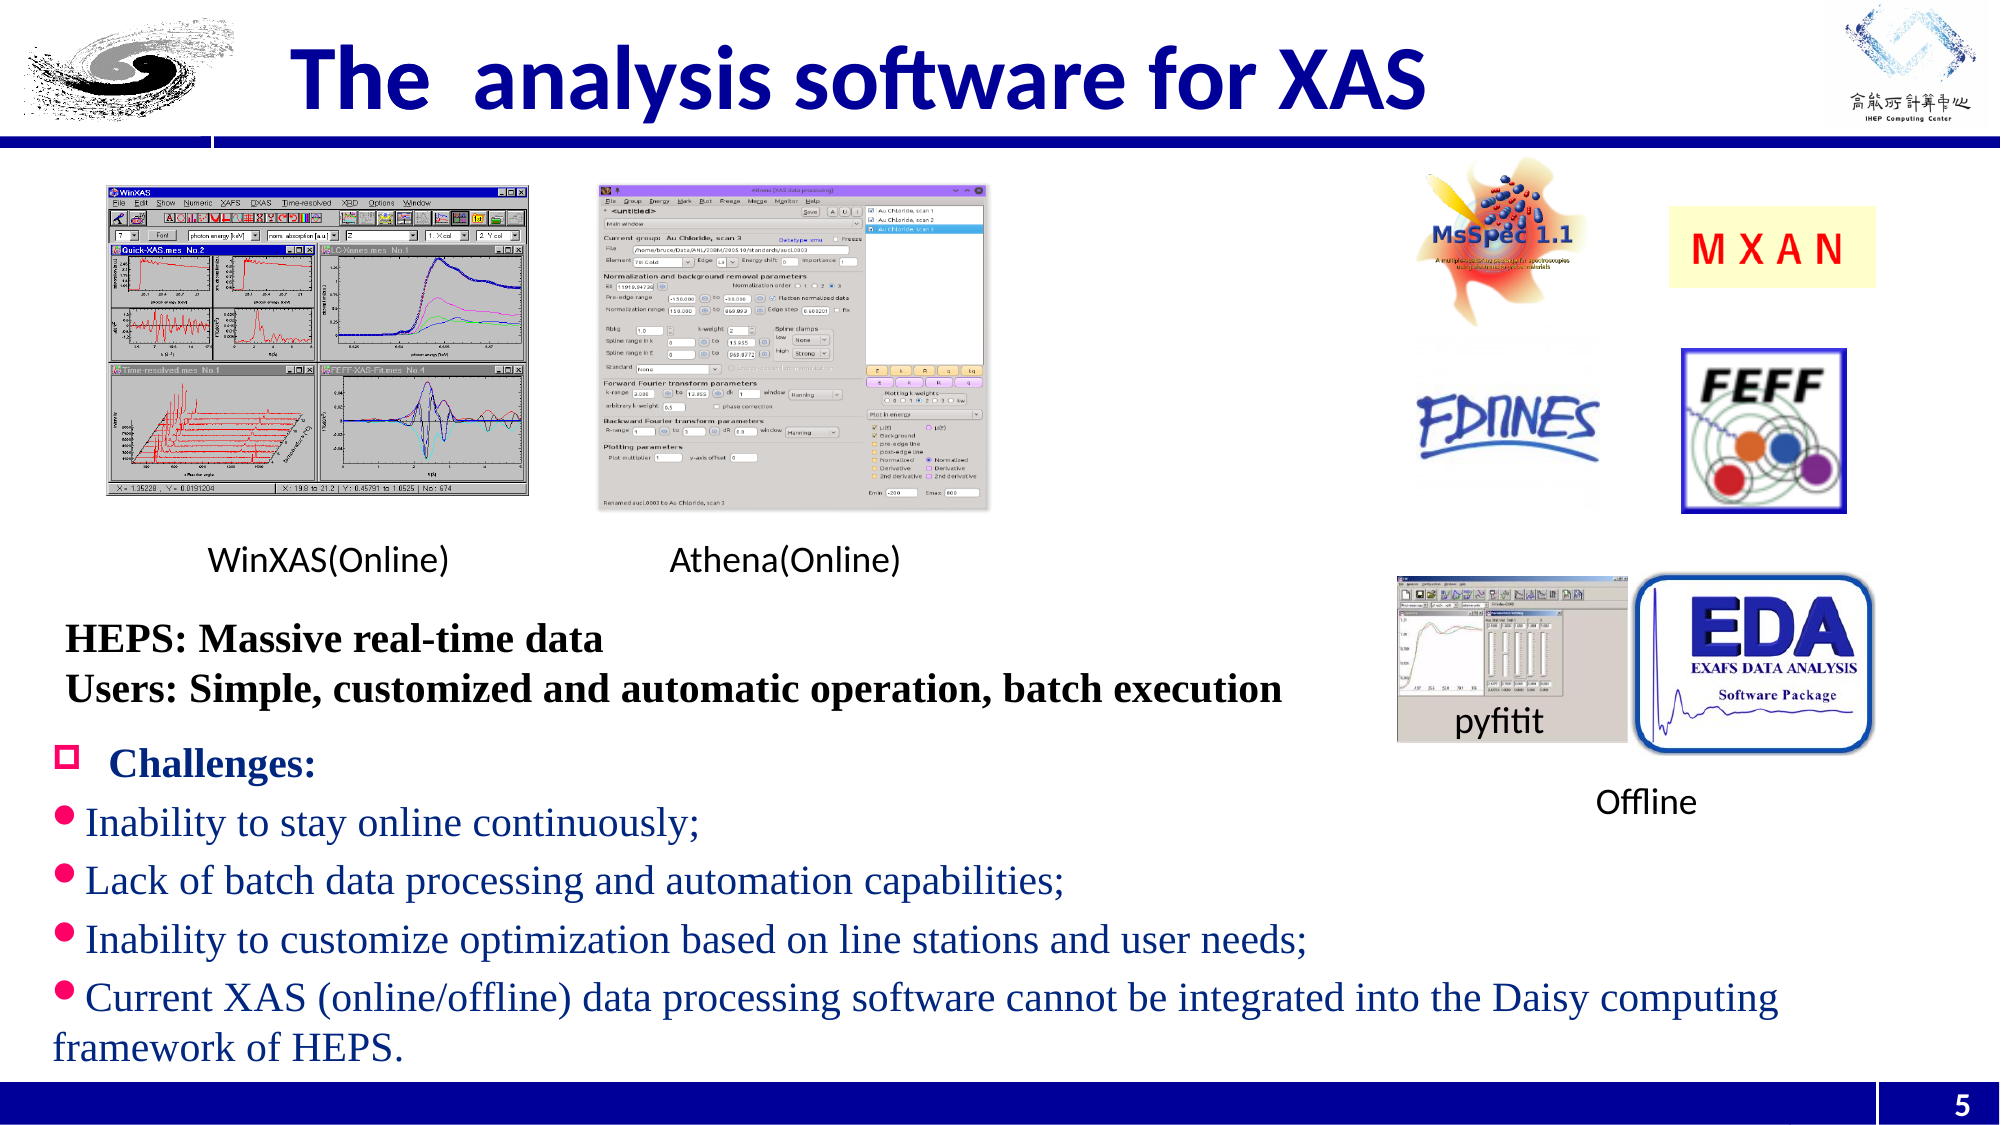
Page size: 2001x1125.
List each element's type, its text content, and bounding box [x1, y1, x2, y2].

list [106, 185, 529, 496]
picture [593, 181, 994, 514]
picture [1397, 576, 1628, 743]
text_box Challenges: Inability to stay online continuously; Lack of batch data processing and automation capabilities; Inability to customize optimization based on line stations and user needs; Current XAS (online/offline) data processing software cannot be integrated into the Daisy computing framework of HEPS. [37, 728, 1982, 1078]
text_box The analysis software for XAS [275, 10, 1604, 136]
text_box WinXAS(Online) [192, 527, 469, 588]
text_box pyfitit [1439, 743, 1619, 748]
text_box Offline [1581, 769, 1727, 830]
text_box HEPS: Massive real-time data Users: Simple, customized and automatic operation, batch execution [50, 603, 1385, 718]
picture [24, 17, 234, 122]
picture [1630, 571, 1876, 756]
text_box Athena(Online) [654, 527, 932, 588]
picture [1415, 150, 1601, 510]
picture [1668, 206, 1876, 288]
picture [1822, 0, 1989, 130]
picture [1680, 348, 1848, 515]
